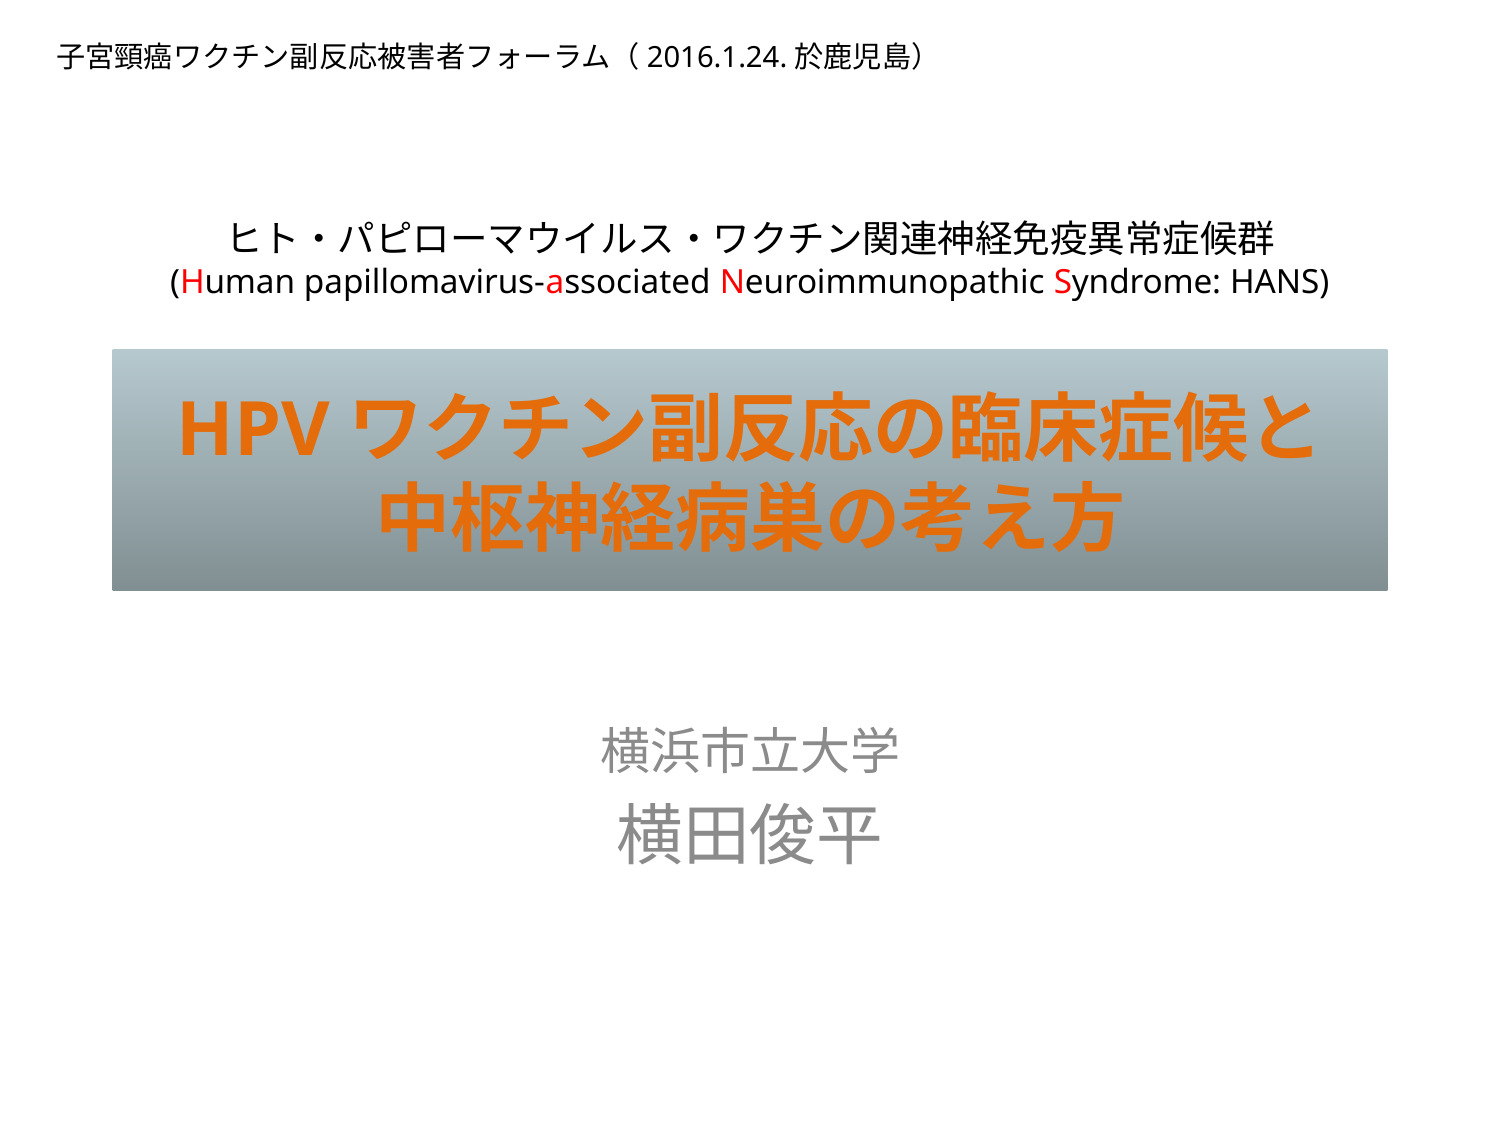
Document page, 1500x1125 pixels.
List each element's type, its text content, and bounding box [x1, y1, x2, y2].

text_box 子宮頸癌ワクチン副反応被害者フォーラム（2016.1.24.於鹿児島） [41, 30, 1117, 81]
title HPVワクチン副反応の臨床症候と 中枢神経病巣の考え方 [112, 349, 1388, 591]
subtitle 横浜市立大学 横田俊平 [225, 712, 1275, 1000]
text_box ヒト・パピローマウイルス・ワクチン関連神経免疫異常症候群 (Human papillomavirus-associated Neuroimmunopathic Syndrome: HANS) [100, 208, 1400, 308]
